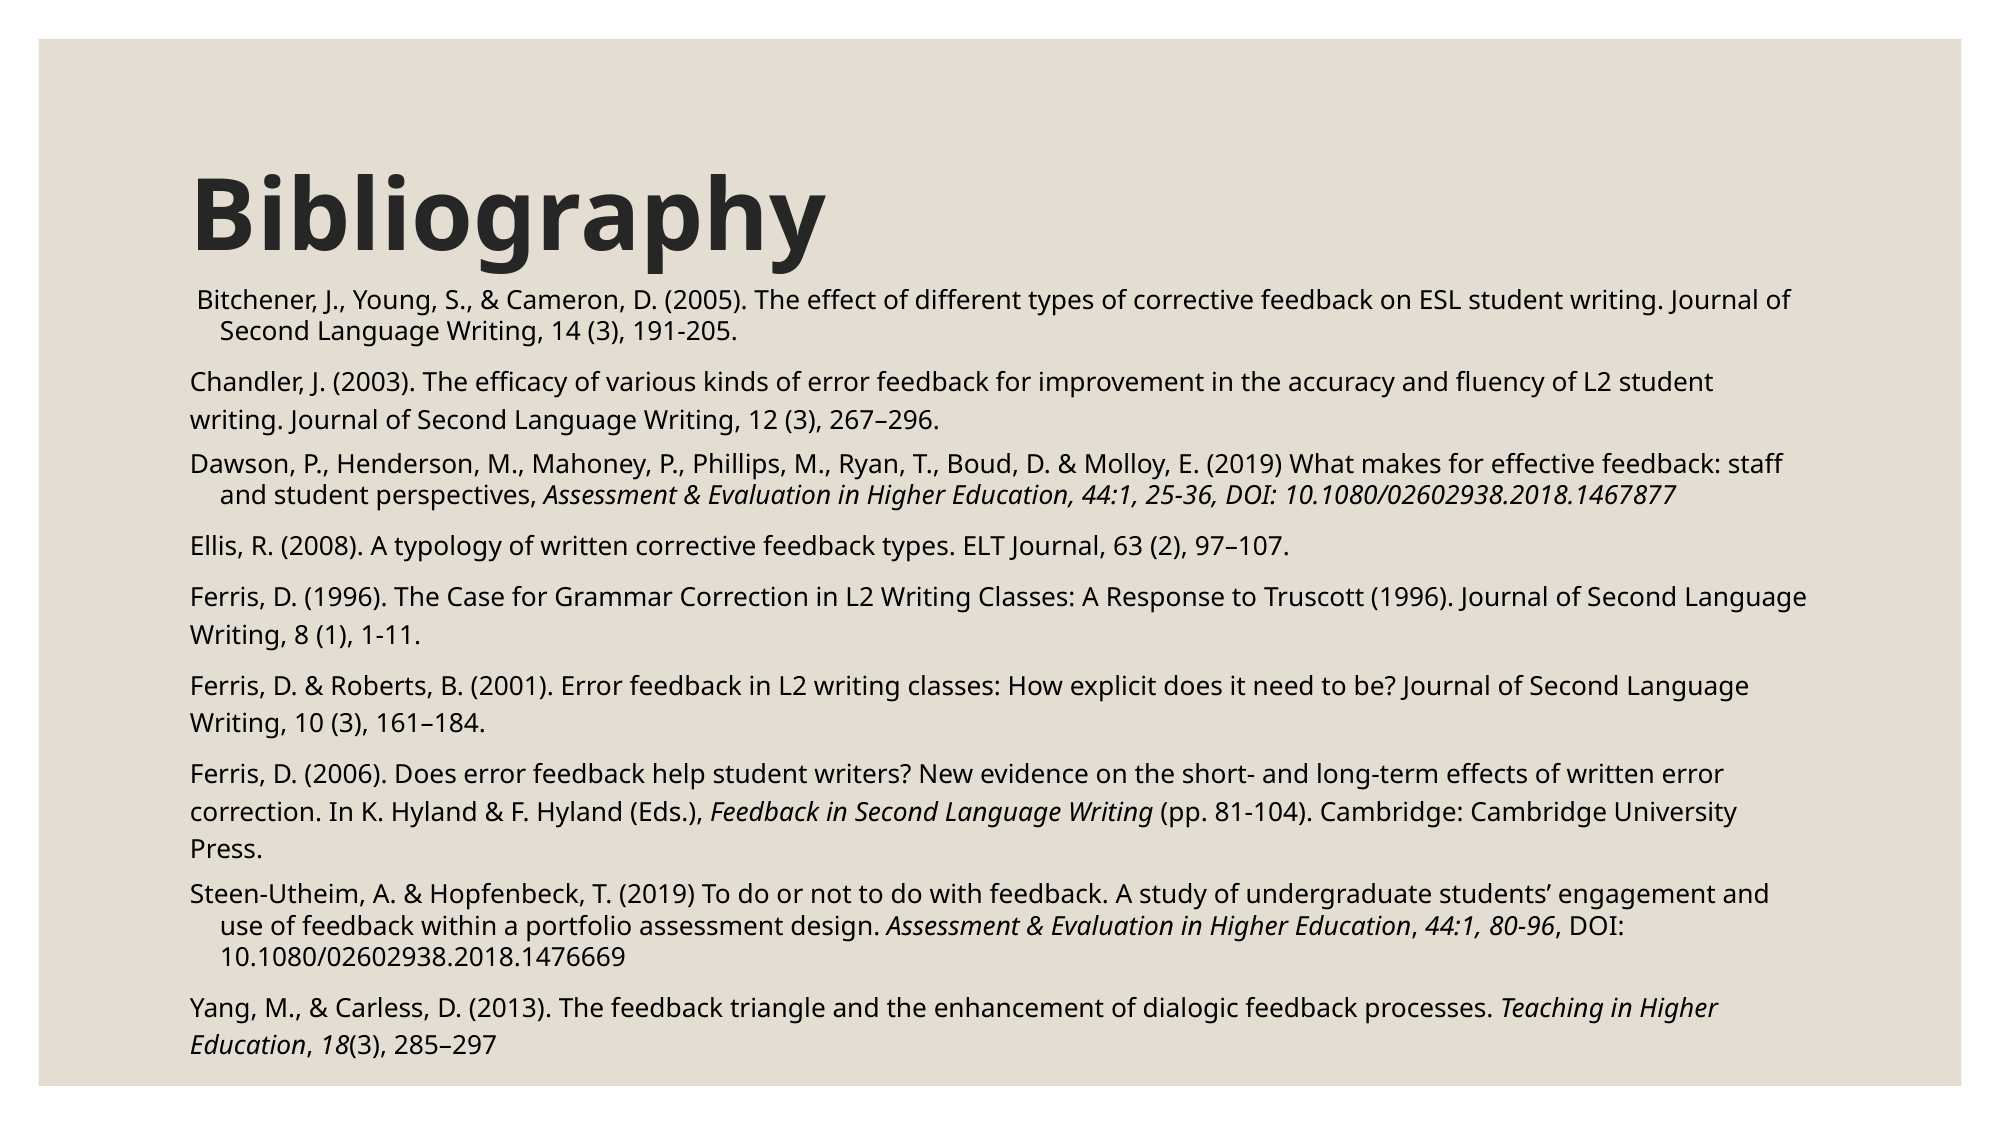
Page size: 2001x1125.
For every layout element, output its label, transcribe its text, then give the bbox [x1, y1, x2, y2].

list Bitchener, J., Young, S., & Cameron, D. (2005). The effect of different types of corrective feedback on ESL student writing. Journal of Second Language Writing, 14 (3), 191-205. Chandler, J. (2003). The efficacy of various kinds of error feedback for improvement in the accuracy and fluency of L2 student writing. Journal of Second Language Writing, 12 (3), 267–296. Dawson, P., Henderson, M., Mahoney, P., Phillips, M., Ryan, T., Boud, D. & Molloy, E. (2019) What makes for effective feedback: staff and student perspectives, Assessment & Evaluation in Higher Education, 44:1, 25-36, DOI: 10.1080/02602938.2018.1467877 Ellis, R. (2008). A typology of written corrective feedback types. ELT Journal, 63 (2), 97–107. Ferris, D. (1996). The Case for Grammar Correction in L2 Writing Classes: A Response to Truscott (1996). Journal of Second Language Writing, 8 (1), 1-11. Ferris, D. & Roberts, B. (2001). Error feedback in L2 writing classes: How explicit does it need to be? Journal of Second Language Writing, 10 (3), 161–184. Ferris, D. (2006). Does error feedback help student writers? New evidence on the short- and long-term effects of written error correction. In K. Hyland & F. Hyland (Eds.), Feedback in Second Language Writing (pp. 81-104). Cambridge: Cambridge University Press. Steen-Utheim, A. & Hopfenbeck, T. (2019) To do or not to do with feedback. A study of undergraduate students’ engagement and use of feedback within a portfolio assessment design. Assessment & Evaluation in Higher Education, 44:1, 80-96, DOI: 10.1080/02602938.2018.1476669 Yang, M., & Carless, D. (2013). The feedback triangle and the enhancement of dialogic feedback processes. Teaching in Higher Education, 18(3), 285–297 [174, 275, 1825, 1076]
title Bibliography [174, 105, 1825, 275]
